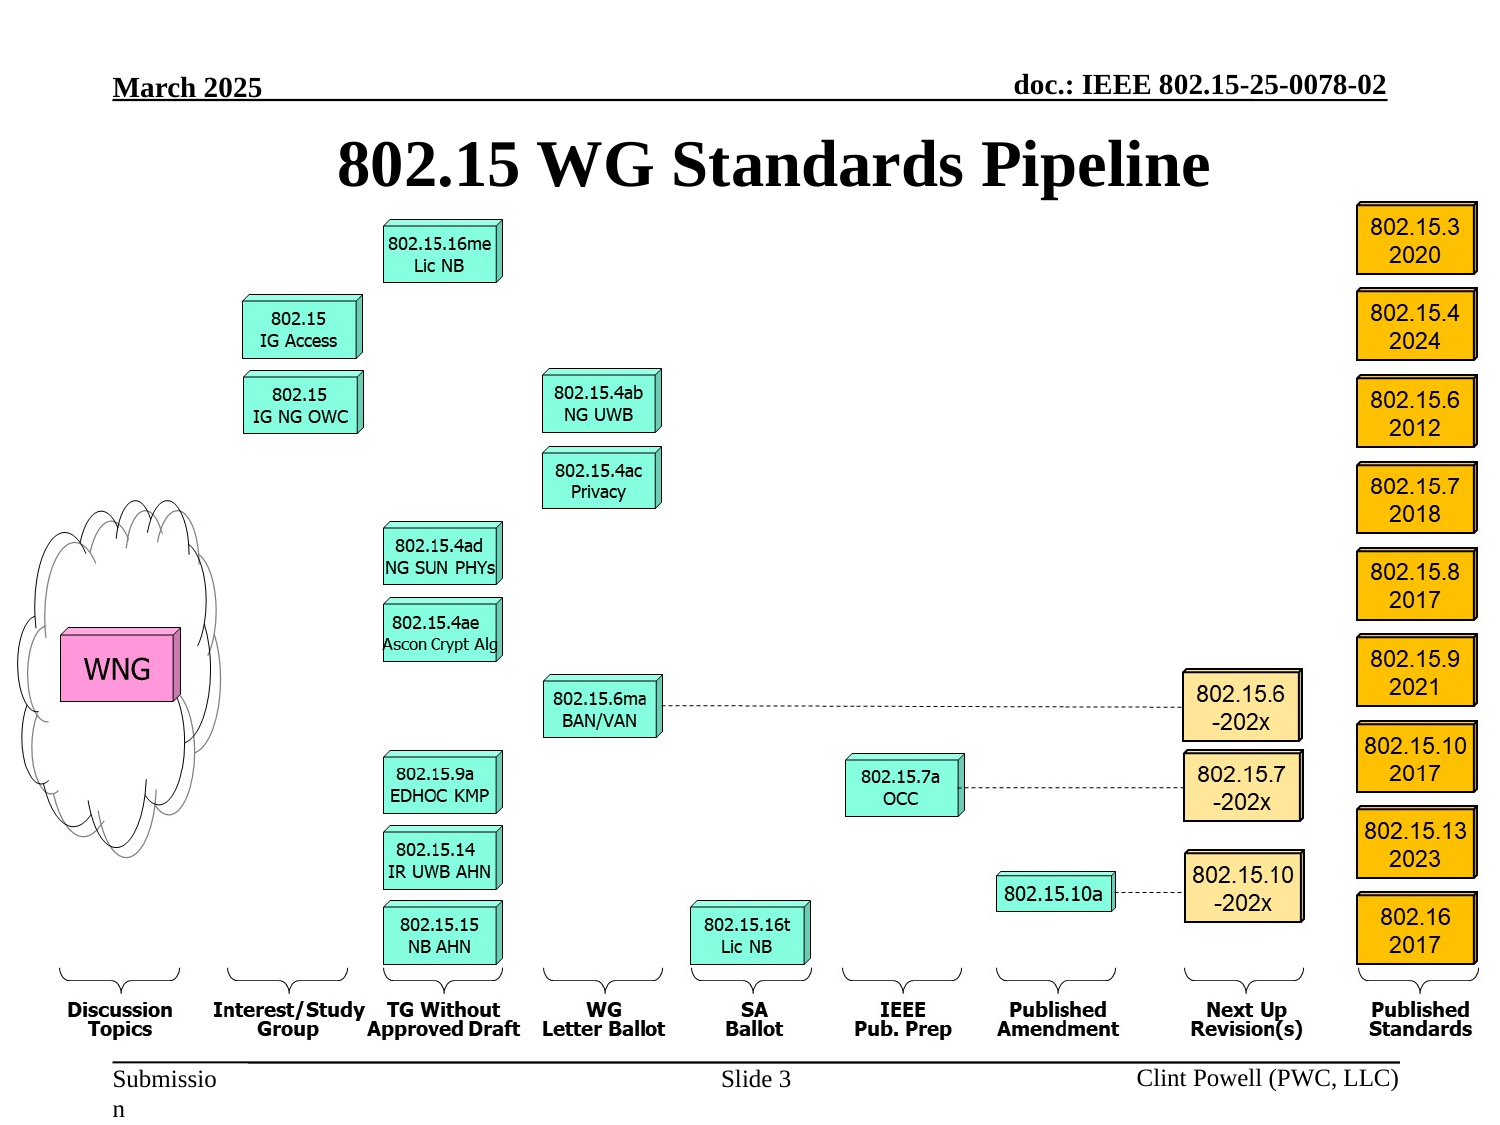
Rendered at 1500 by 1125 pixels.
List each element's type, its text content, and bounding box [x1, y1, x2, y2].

text_box [1187, 73, 1218, 97]
picture [17, 201, 1483, 1052]
text_box 802.15 WG Standards Pipeline [112, 97, 1438, 200]
slide_number Slide 3 [712, 1062, 800, 1093]
